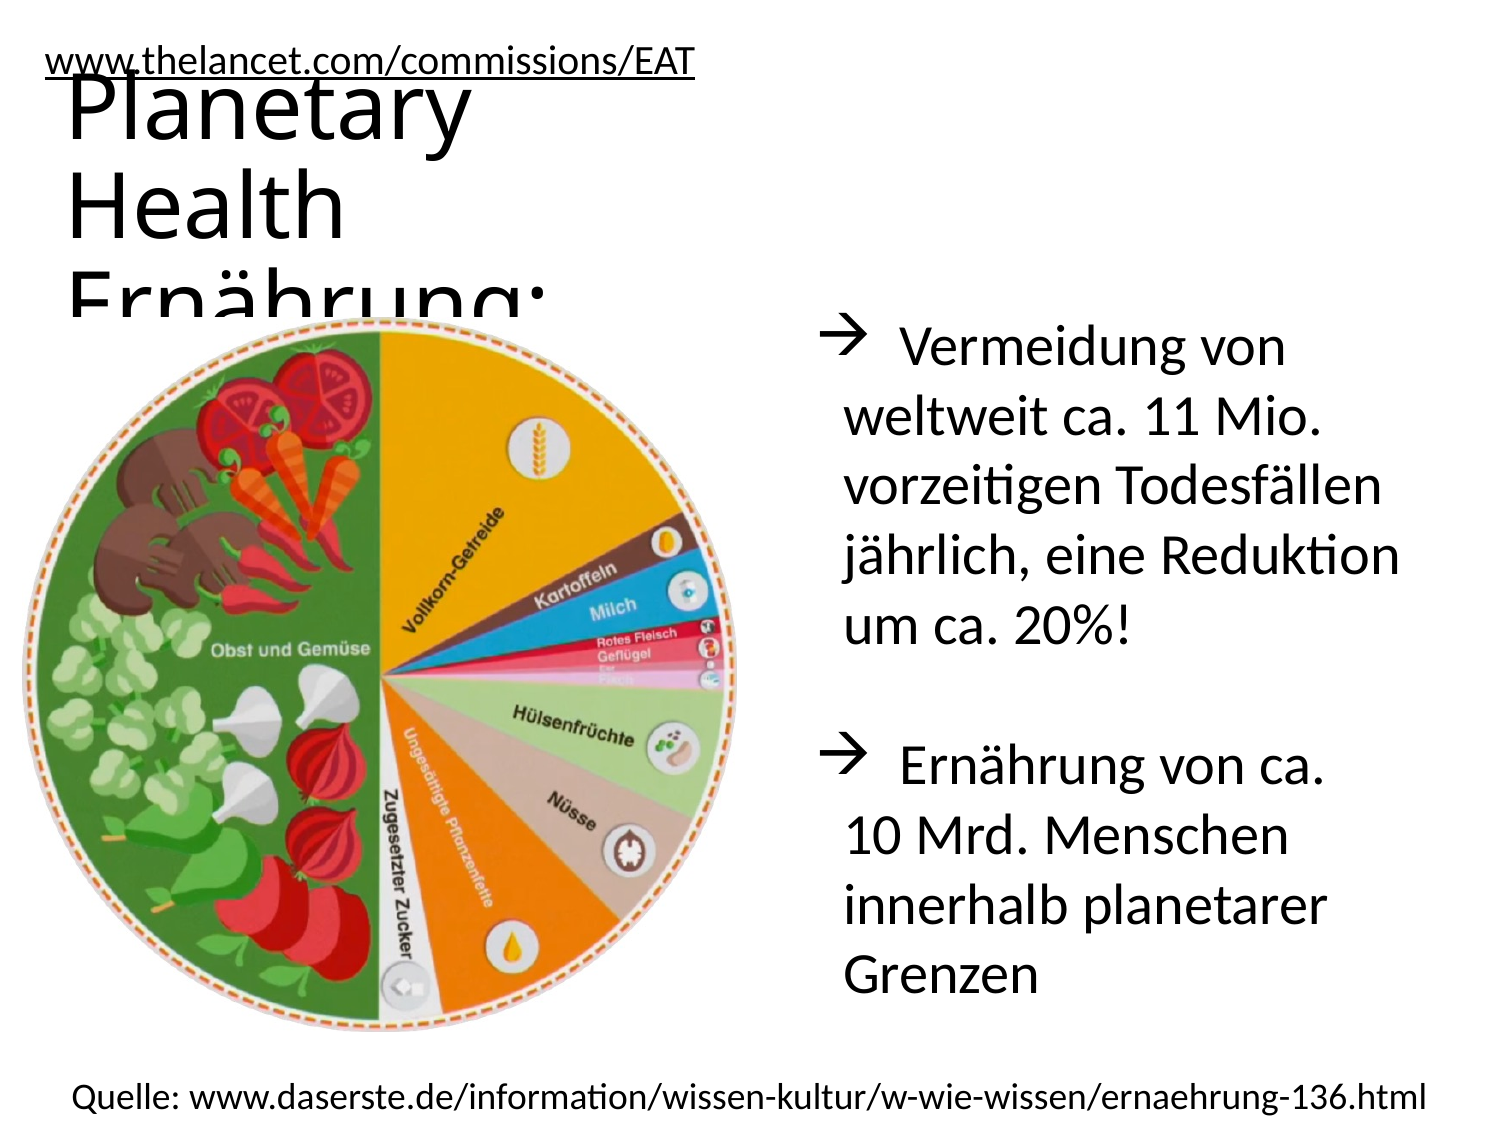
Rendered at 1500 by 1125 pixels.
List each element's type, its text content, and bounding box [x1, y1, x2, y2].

list Vermeidung von weltweit ca. 11 Mio. vorzeitigen Todesfällen jährlich, eine Reduktion um ca. 20%! Ernährung von ca. 10 Mrd. Menschen innerhalb planetarer Grenzen [800, 299, 1421, 1014]
title Planetary Health Ernährung: [49, 99, 793, 318]
text_box Quelle: www.daserste.de/information/wissen-kultur/w-wie-wissen/ernaehrung-136.html [56, 1064, 1444, 1124]
picture [22, 317, 737, 1032]
text_box www.thelancet.com/commissions/EAT [29, 25, 730, 91]
